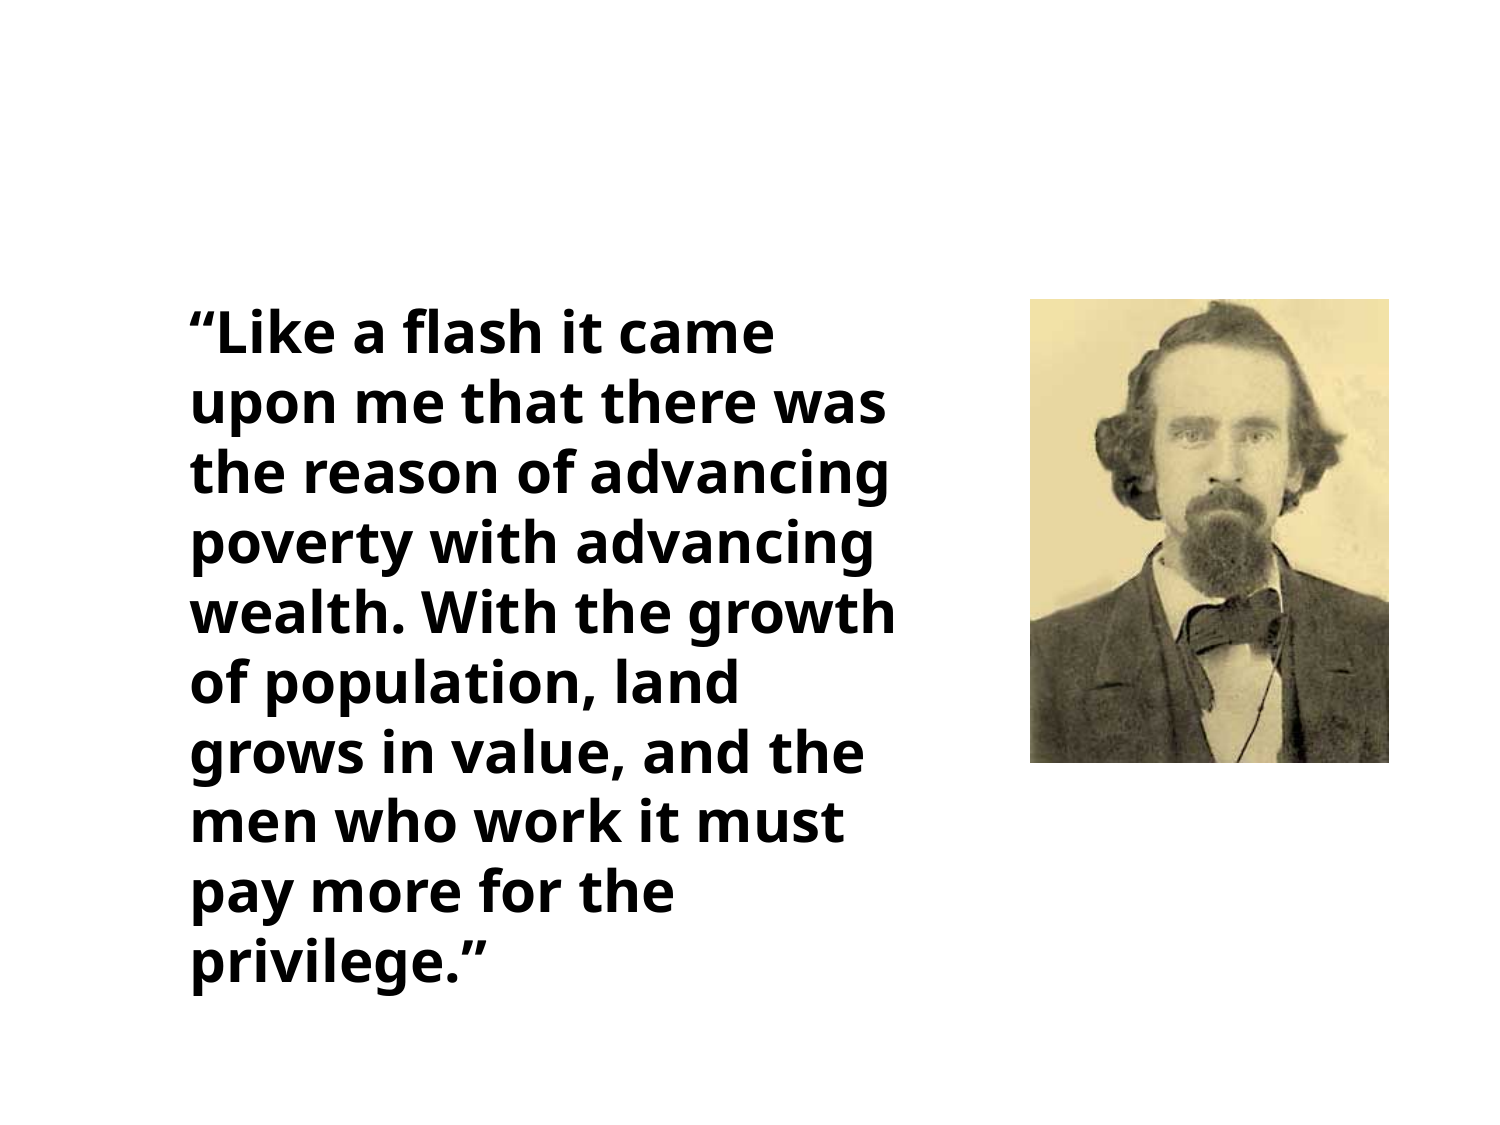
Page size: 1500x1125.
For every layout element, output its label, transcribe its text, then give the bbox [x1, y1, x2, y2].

picture [1030, 299, 1389, 763]
text_box “Like a flash it came upon me that there was the reason of advancing poverty with advancing wealth. With the growth of population, land grows in value, and the men who work it must pay more for the privilege.” [174, 287, 925, 1002]
